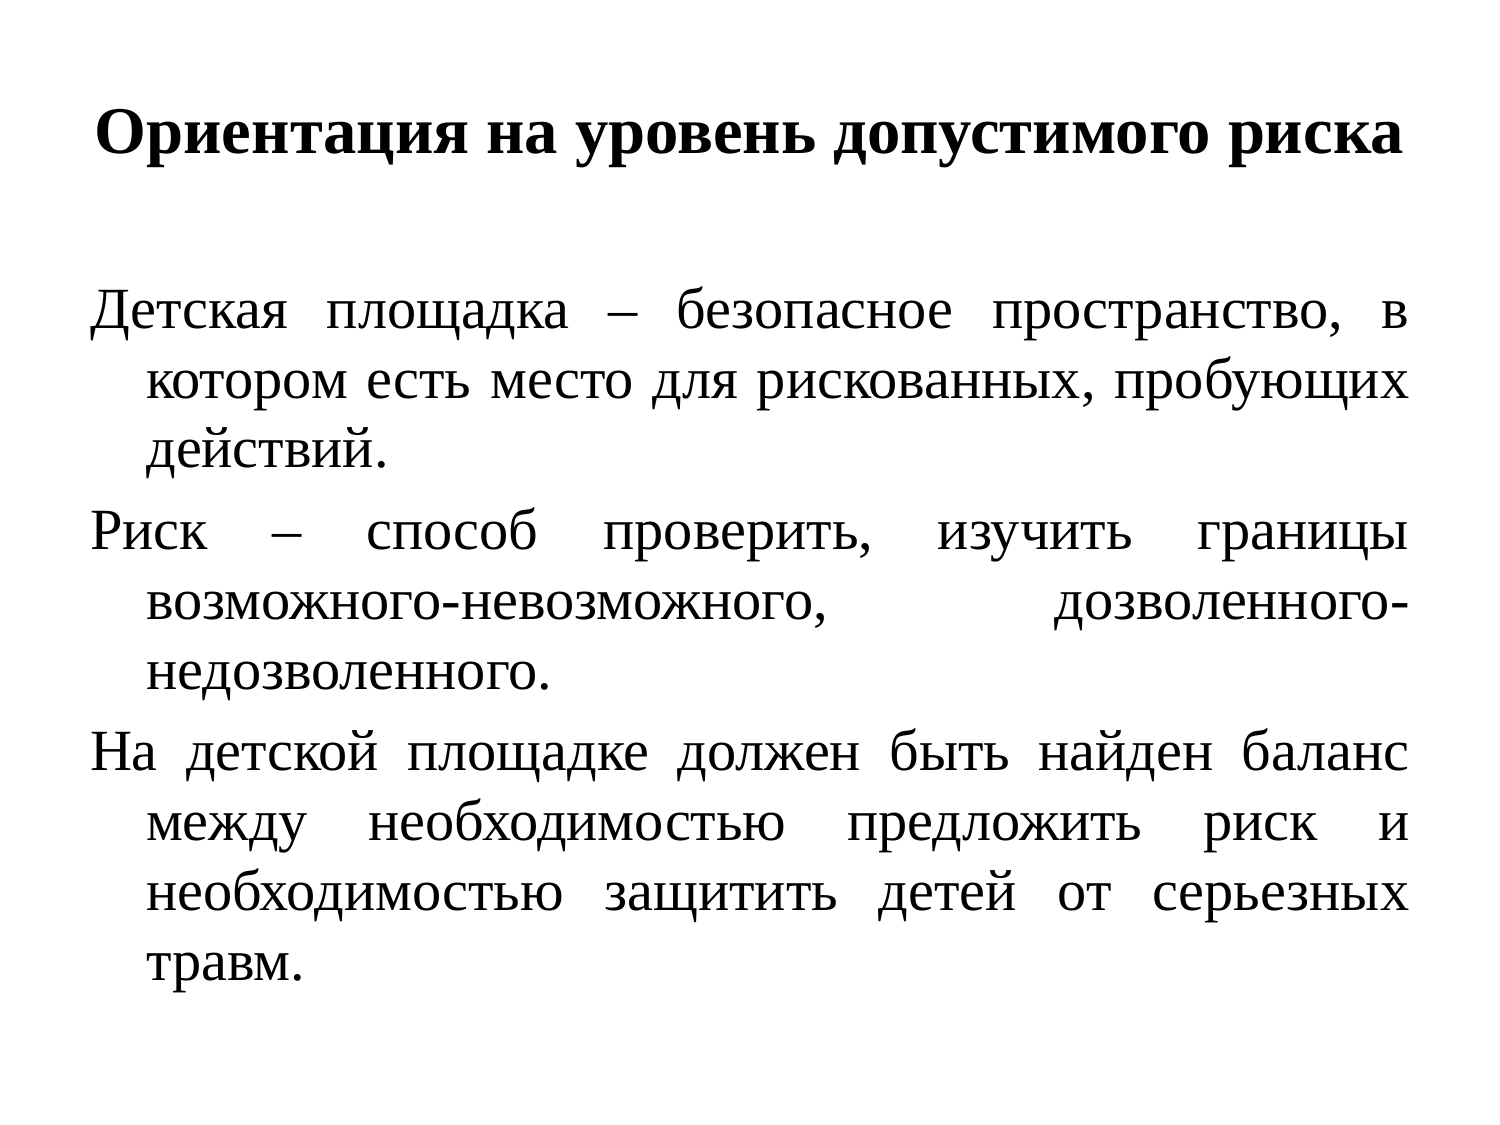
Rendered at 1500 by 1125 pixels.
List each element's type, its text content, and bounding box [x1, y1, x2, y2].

list Детская площадка – безопасное пространство, в котором есть место для рискованных, пробующих действий. Риск – способ проверить, изучить границы возможного-невозможного, дозволенного-недозволенного. На детской площадке должен быть найден баланс между необходимостью предложить риск и необходимостью защитить детей от серьезных травм. [75, 262, 1425, 1005]
title Ориентация на уровень допустимого риска [75, 45, 1425, 209]
